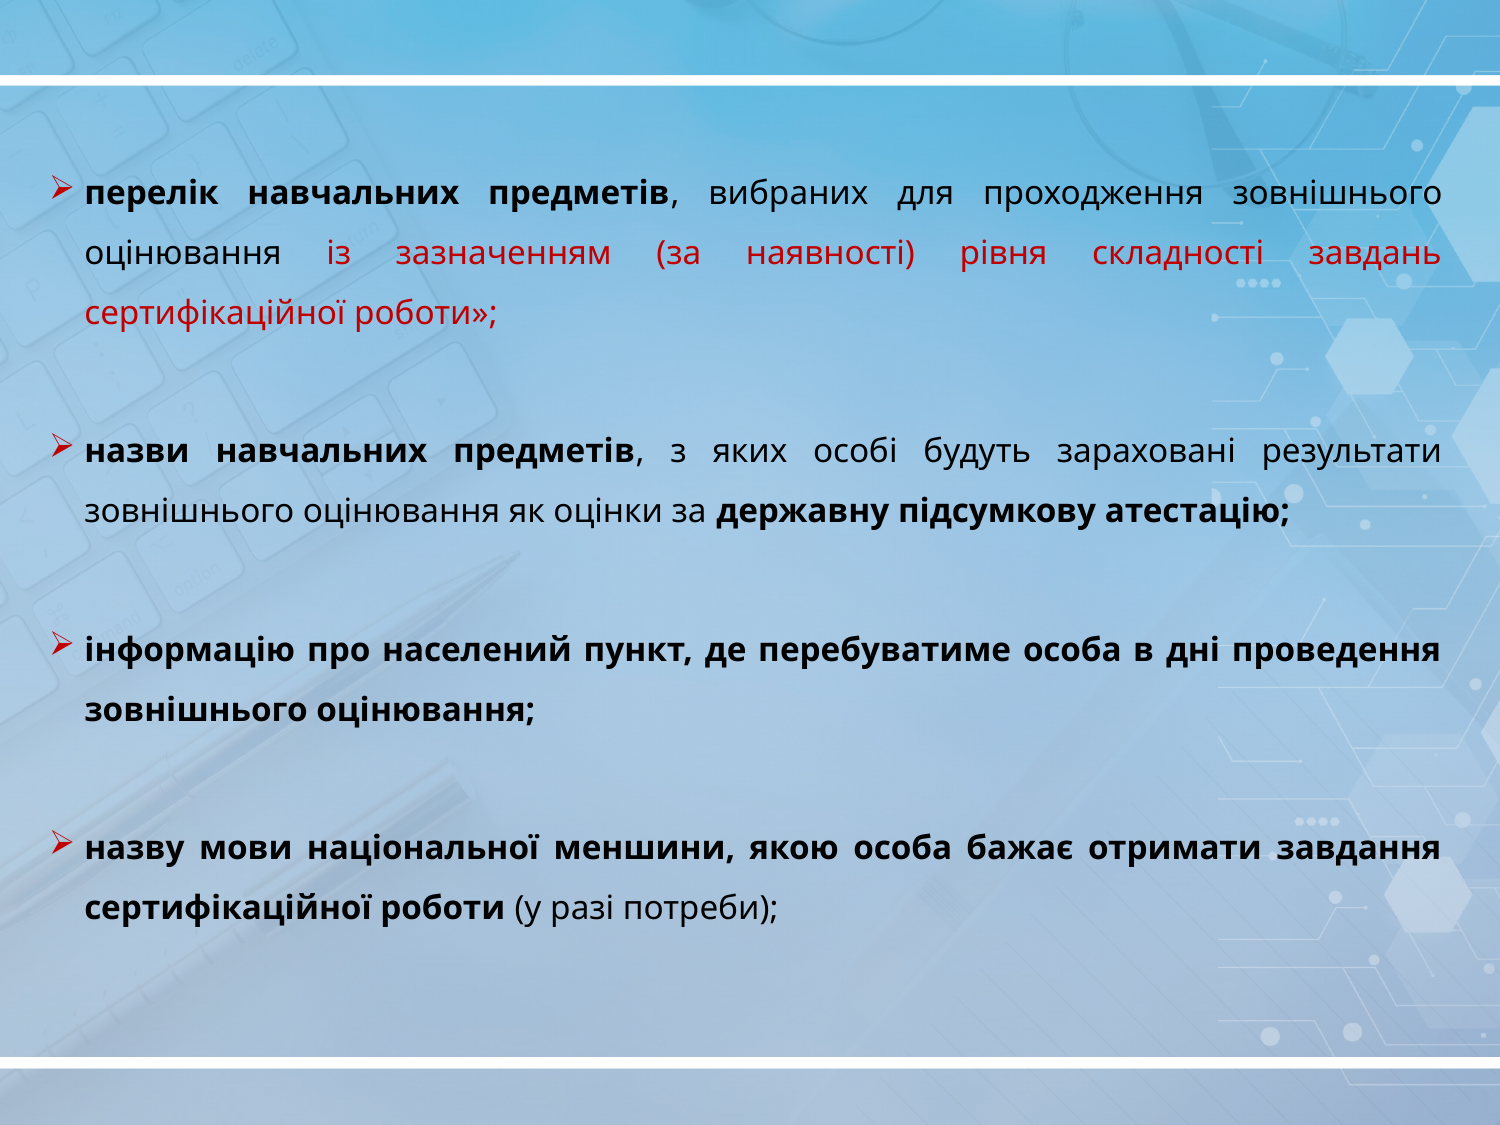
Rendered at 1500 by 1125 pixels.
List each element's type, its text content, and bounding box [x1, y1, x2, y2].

text_box перелік навчальних предметів, вибраних для проходження зовнішнього оцінювання із зазначенням (за наявності) рівня складності завдань сертифікаційної роботи»; назви навчальних предметів, з яких особі будуть зараховані результати зовнішнього оцінювання як оцінки за державну підсумкову атестацію; інформацію про населений пункт, де перебуватиме особа в дні проведення зовнішнього оцінювання; назву мови національної меншини, якою особа бажає отримати завдання сертифікаційної роботи (у разі потреби); [34, 143, 1459, 994]
picture [0, 0, 1500, 1125]
